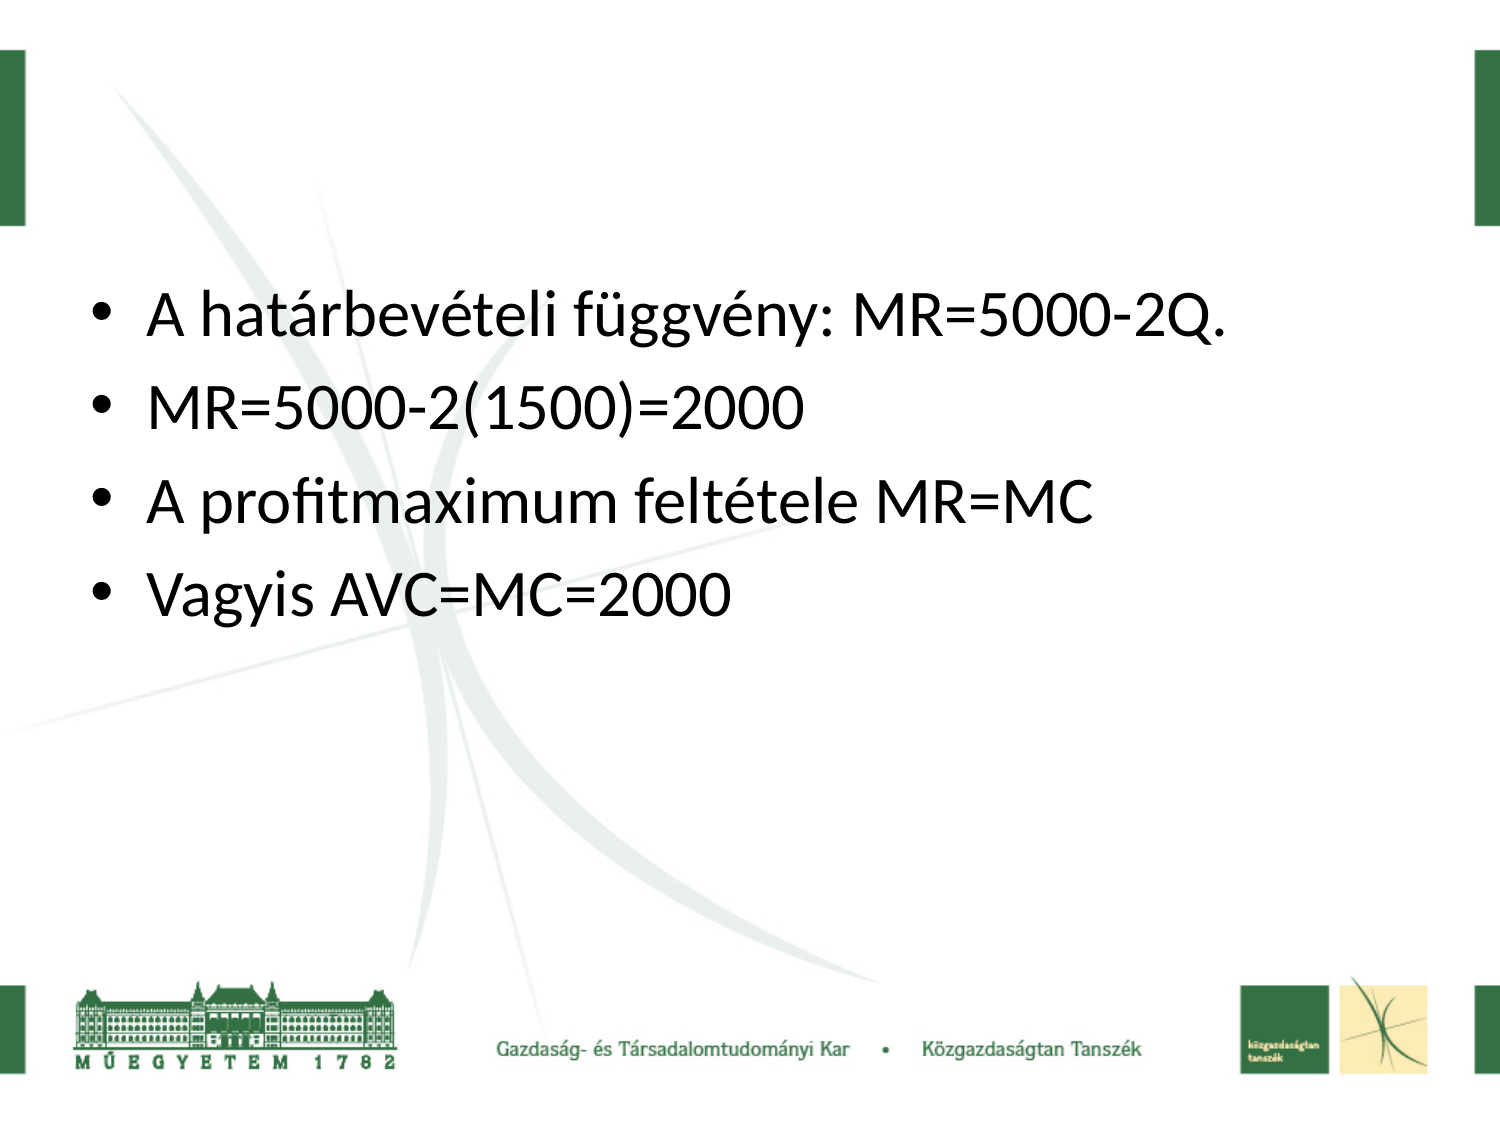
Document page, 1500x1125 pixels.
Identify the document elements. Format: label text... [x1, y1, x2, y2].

list A határbevételi függvény: MR=5000-2Q. MR=5000-2(1500)=2000 A profitmaximum feltétele MR=MC Vagyis AVC=MC=2000 [74, 262, 1426, 1006]
picture [0, 0, 1500, 1125]
